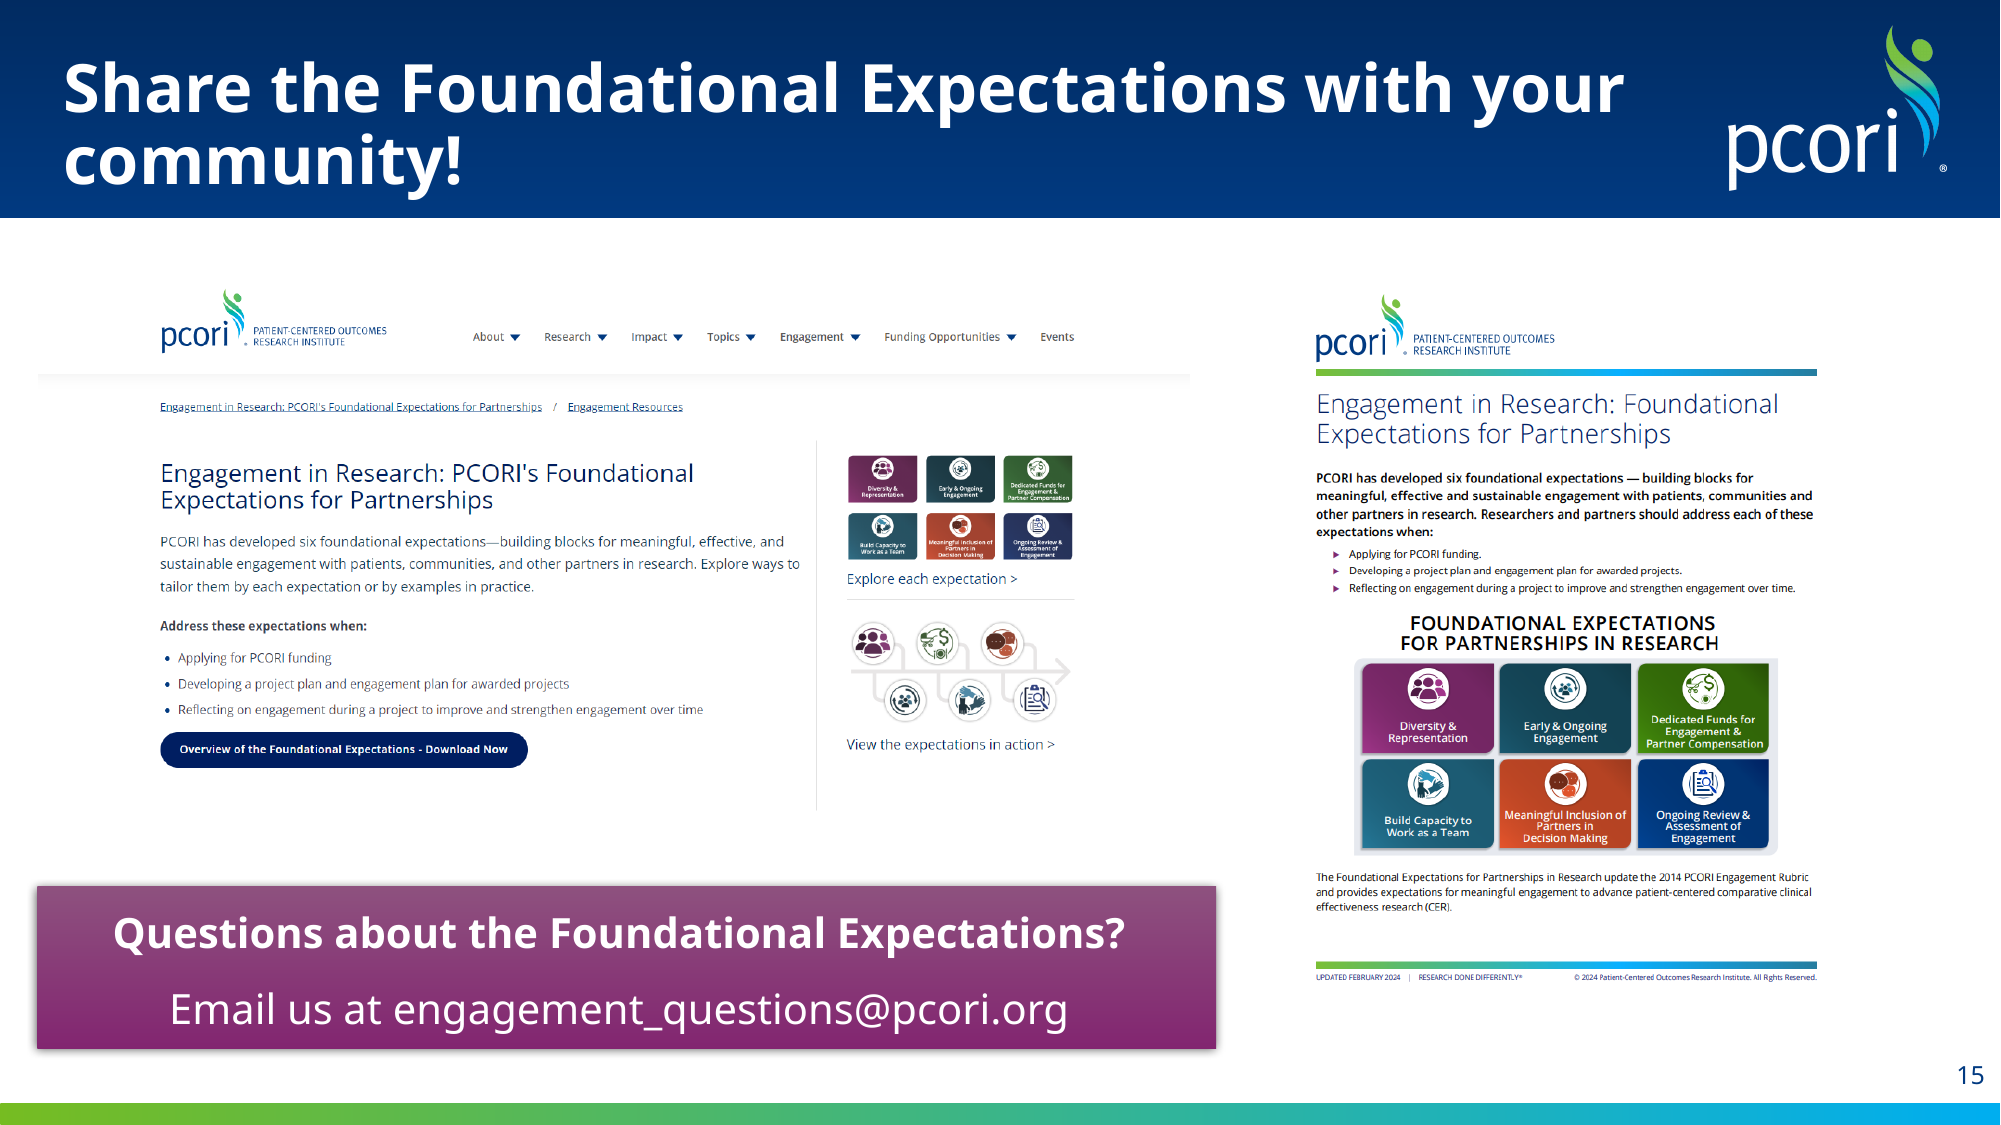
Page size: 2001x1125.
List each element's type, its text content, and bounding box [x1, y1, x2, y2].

text_box Questions about the Foundational Expectations? Email us at engagement_questions@pcori.org [37, 886, 1217, 1049]
picture [38, 277, 1190, 839]
title Share the Foundational Expectations with your community! [63, 36, 1939, 218]
picture [1728, 25, 1947, 191]
slide_number 15 [1924, 1050, 2000, 1104]
list [63, 278, 1940, 1050]
picture [1282, 269, 1844, 999]
